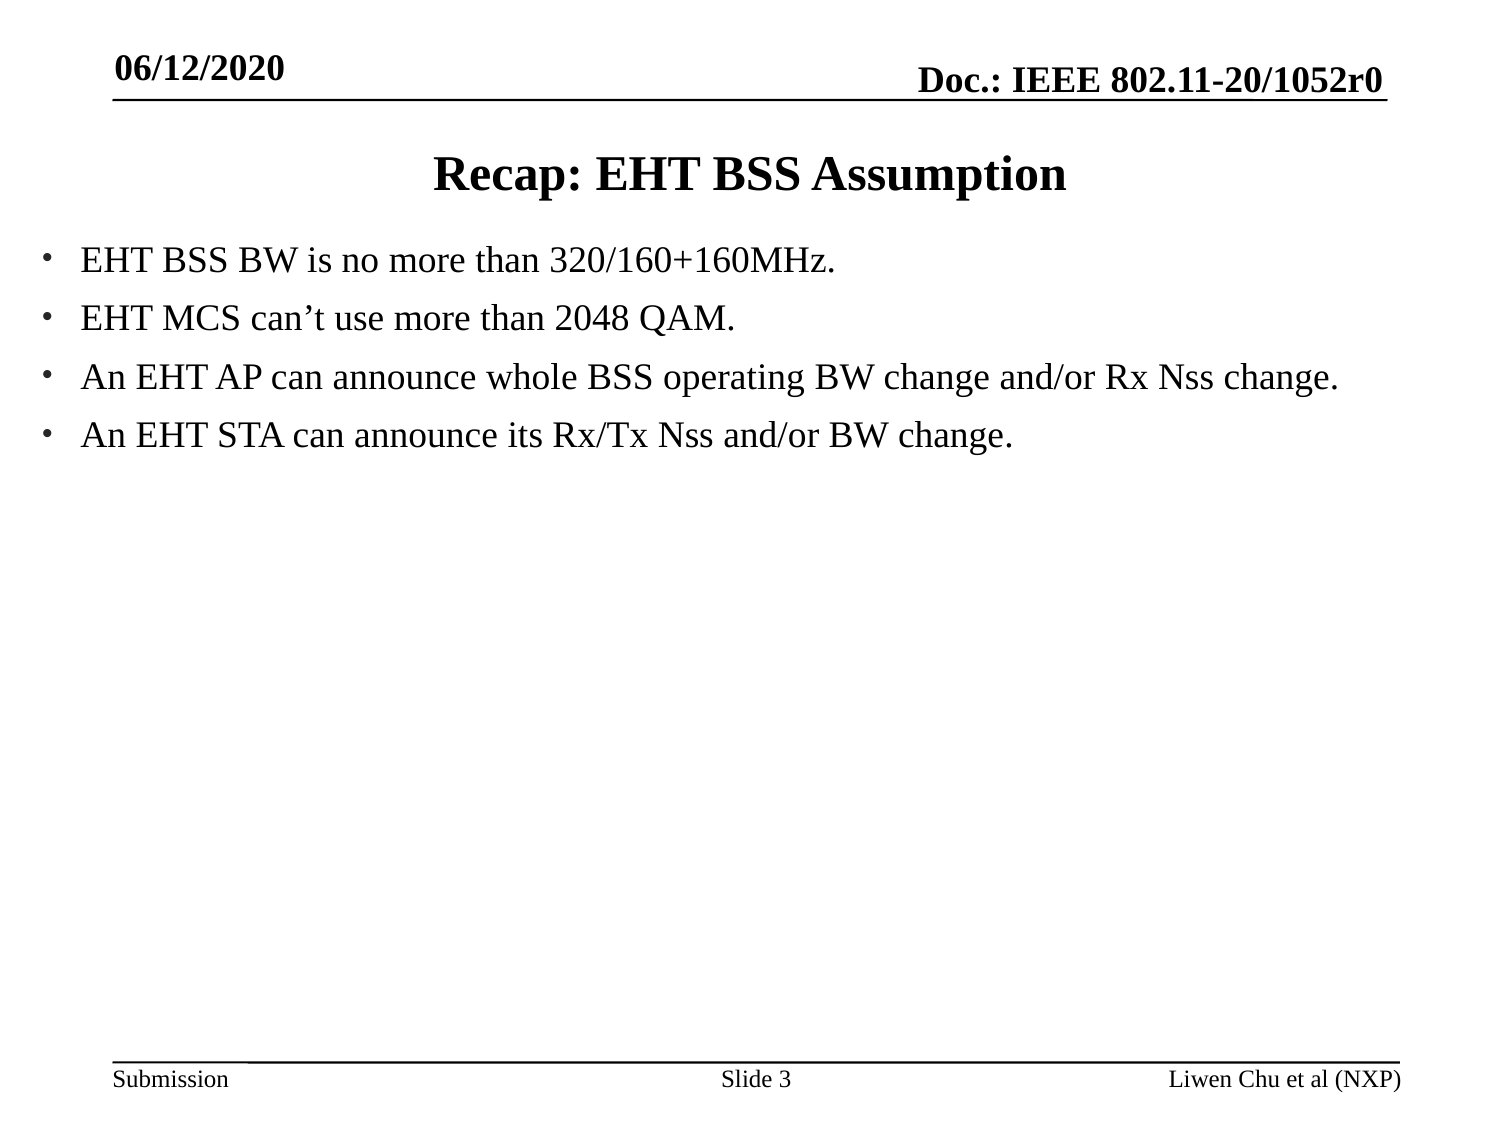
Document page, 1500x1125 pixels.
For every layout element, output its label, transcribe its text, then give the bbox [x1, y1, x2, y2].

text_box EHT BSS BW is no more than 320/160+160MHz. EHT MCS can’t use more than 2048 QAM. An EHT AP can announce whole BSS operating BW change and/or Rx Nss change. An EHT STA can announce its Rx/Tx Nss and/or BW change. [30, 229, 1491, 717]
footer Liwen Chu et al (NXP) [1165, 1061, 1402, 1093]
slide_number Slide 3 [712, 1061, 800, 1093]
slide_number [114, 41, 288, 88]
title Recap: EHT BSS Assumption [21, 112, 1492, 230]
